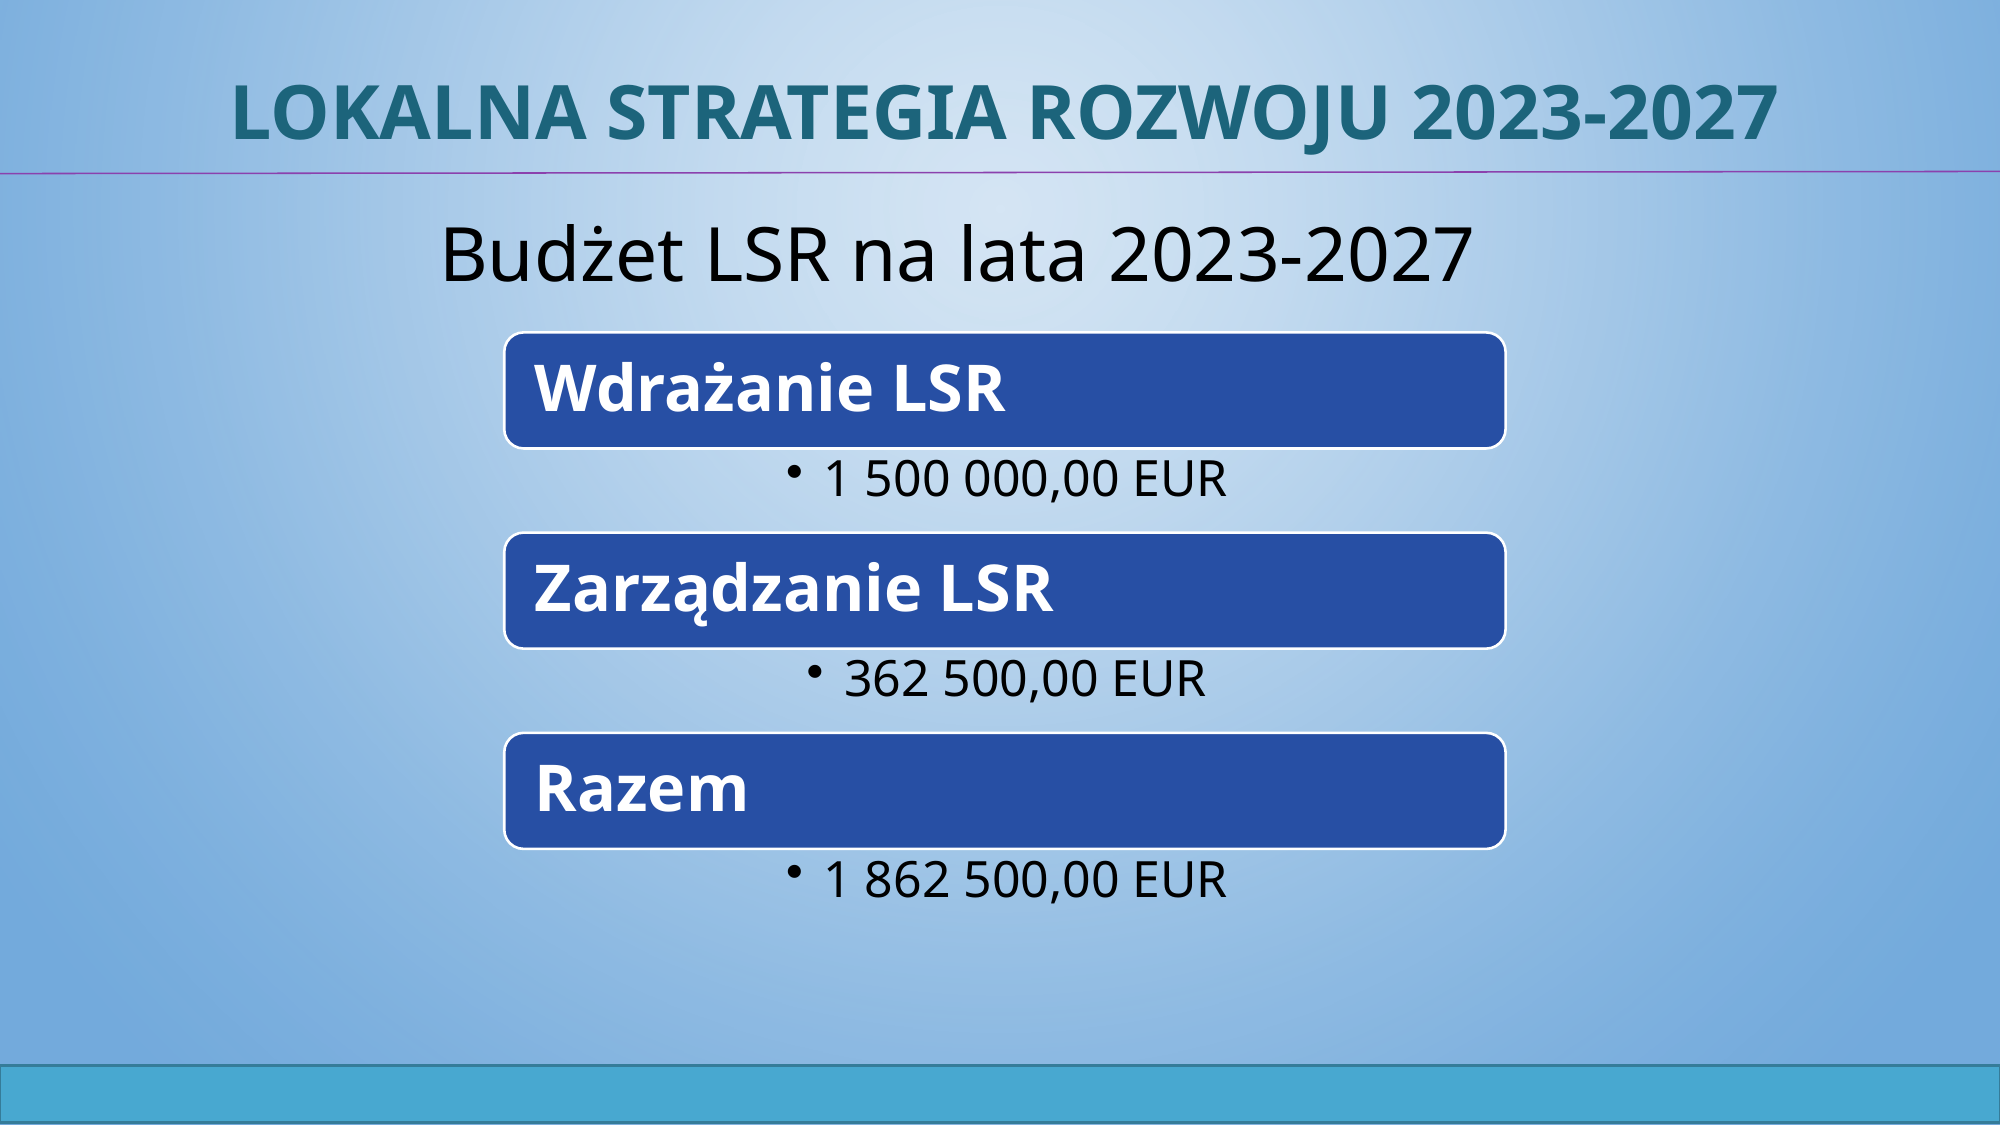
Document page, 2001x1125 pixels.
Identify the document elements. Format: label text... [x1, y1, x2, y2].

title Lokalna Strategia Rozwoju 2023-2027 [180, 47, 1830, 169]
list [137, 189, 1897, 299]
text_box Budżet LSR na lata 2023-2027 [180, 309, 1736, 394]
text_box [504, 329, 1506, 936]
text_box [0, 1064, 2000, 1124]
